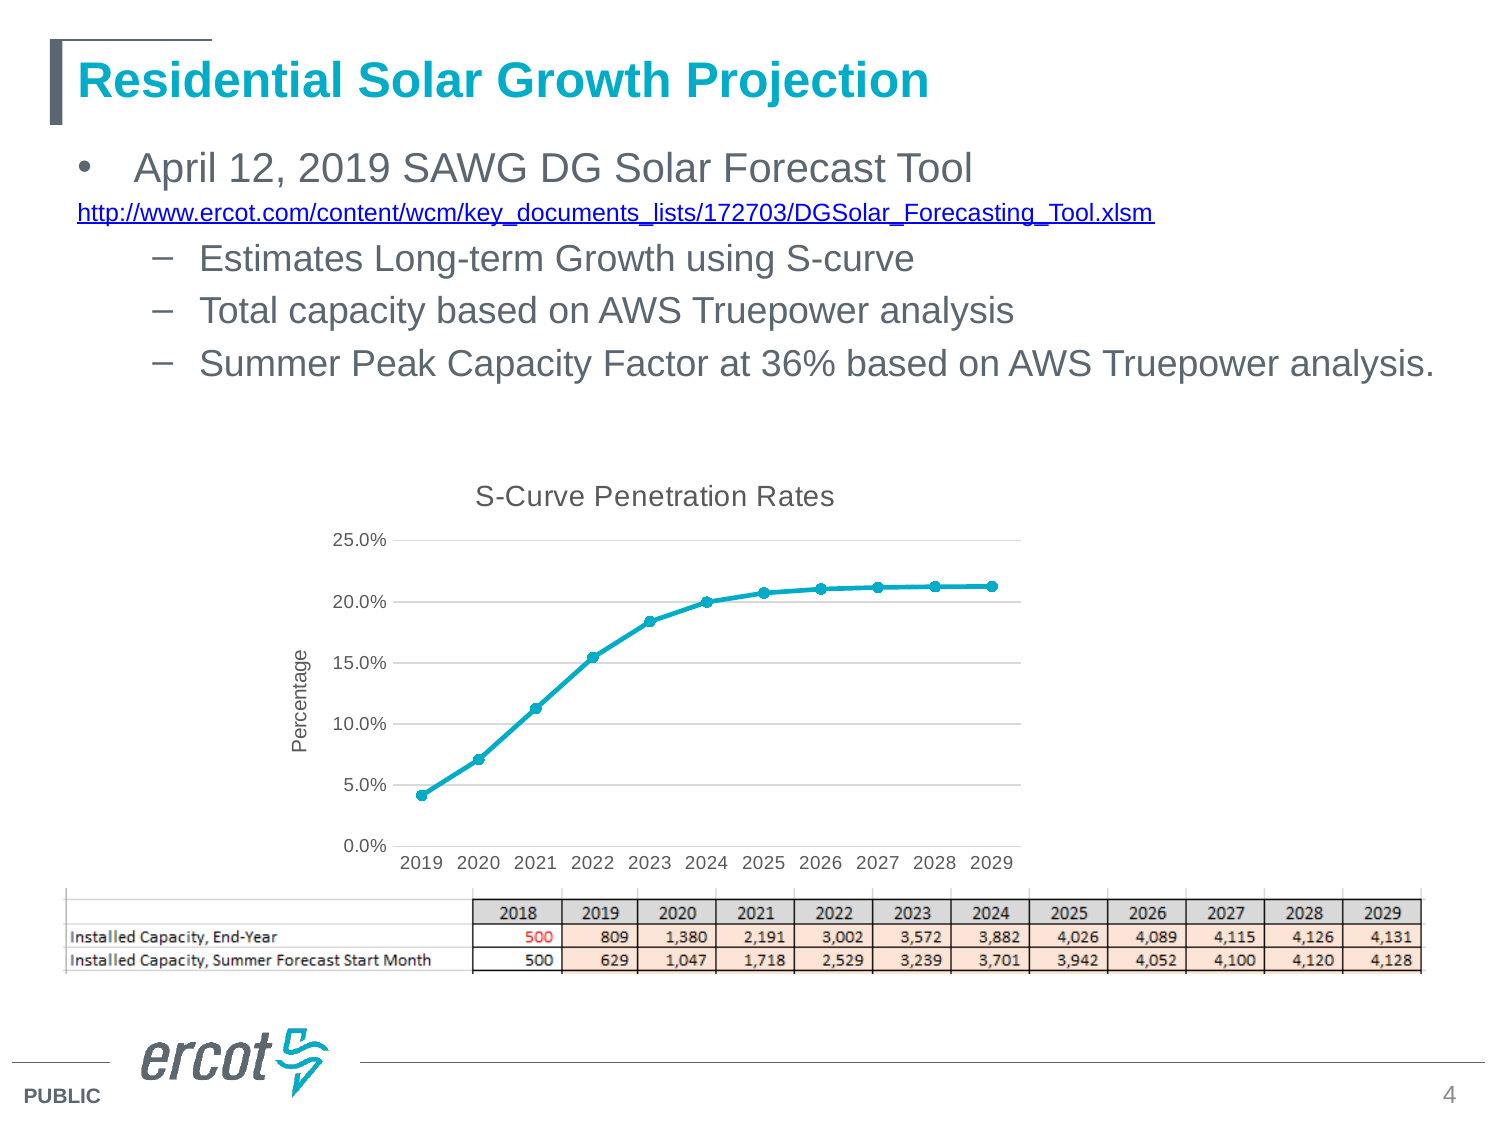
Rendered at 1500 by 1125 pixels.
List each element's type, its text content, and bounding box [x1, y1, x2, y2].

title Residential Solar Growth Projection [62, 39, 1450, 133]
picture [137, 1024, 332, 1100]
picture [62, 887, 1426, 974]
slide_number 4 [1412, 1076, 1488, 1112]
list April 12, 2019 SAWG DG Solar Forecast Tool http://www.ercot.com/content/wcm/key_documents_lists/172703/DGSolar_Forecasting_Tool.xlsm Estimates Long-term Growth using S-curve Total capacity based on AWS Truepower analysis Summer Peak Capacity Factor at 36% based on AWS Truepower analysis. [62, 133, 1488, 968]
chart [267, 454, 1044, 883]
